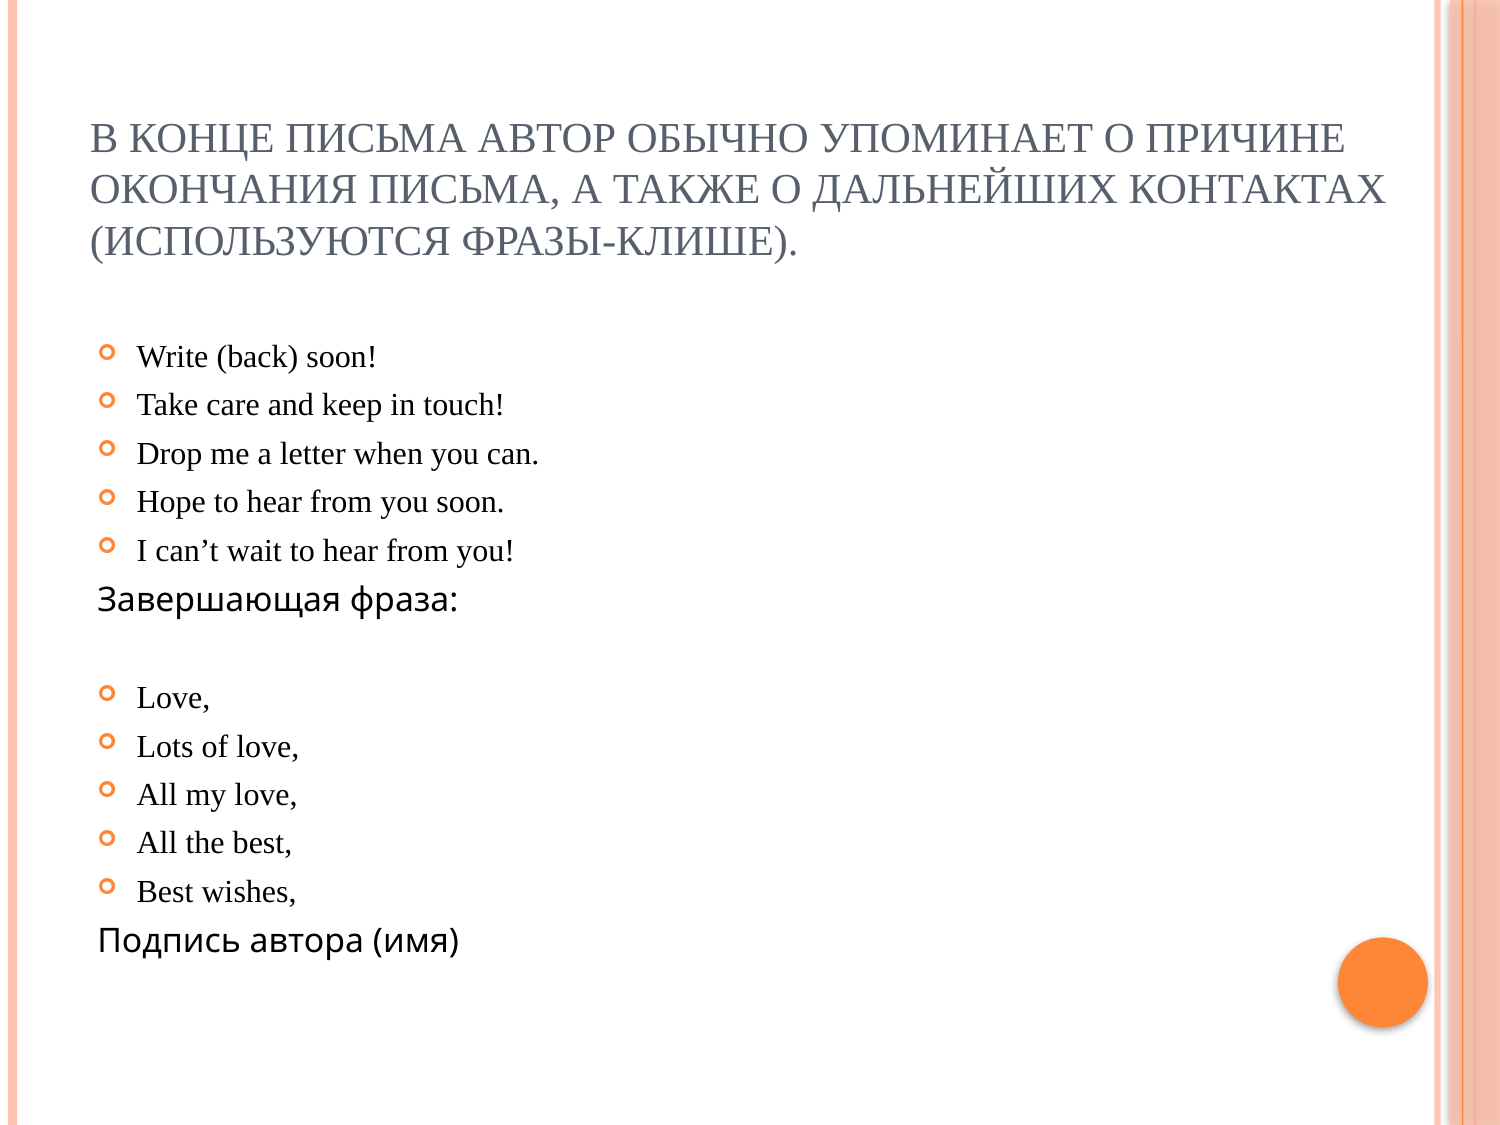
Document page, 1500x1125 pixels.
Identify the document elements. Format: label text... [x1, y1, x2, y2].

list Write (back) soon! Take care and keep in touch! Drop me a letter when you can. Hope to hear from you soon. I can’t wait to hear from you! Завершающая фраза: Love, Lots of love, All my love, All the best, Best wishes, Подпись автора (имя) [82, 328, 1425, 973]
title В конце письма автор обычно упоминает о причине окончания письма, а также о дальнейших контактах (используются фразы-клише). [75, 70, 1425, 329]
